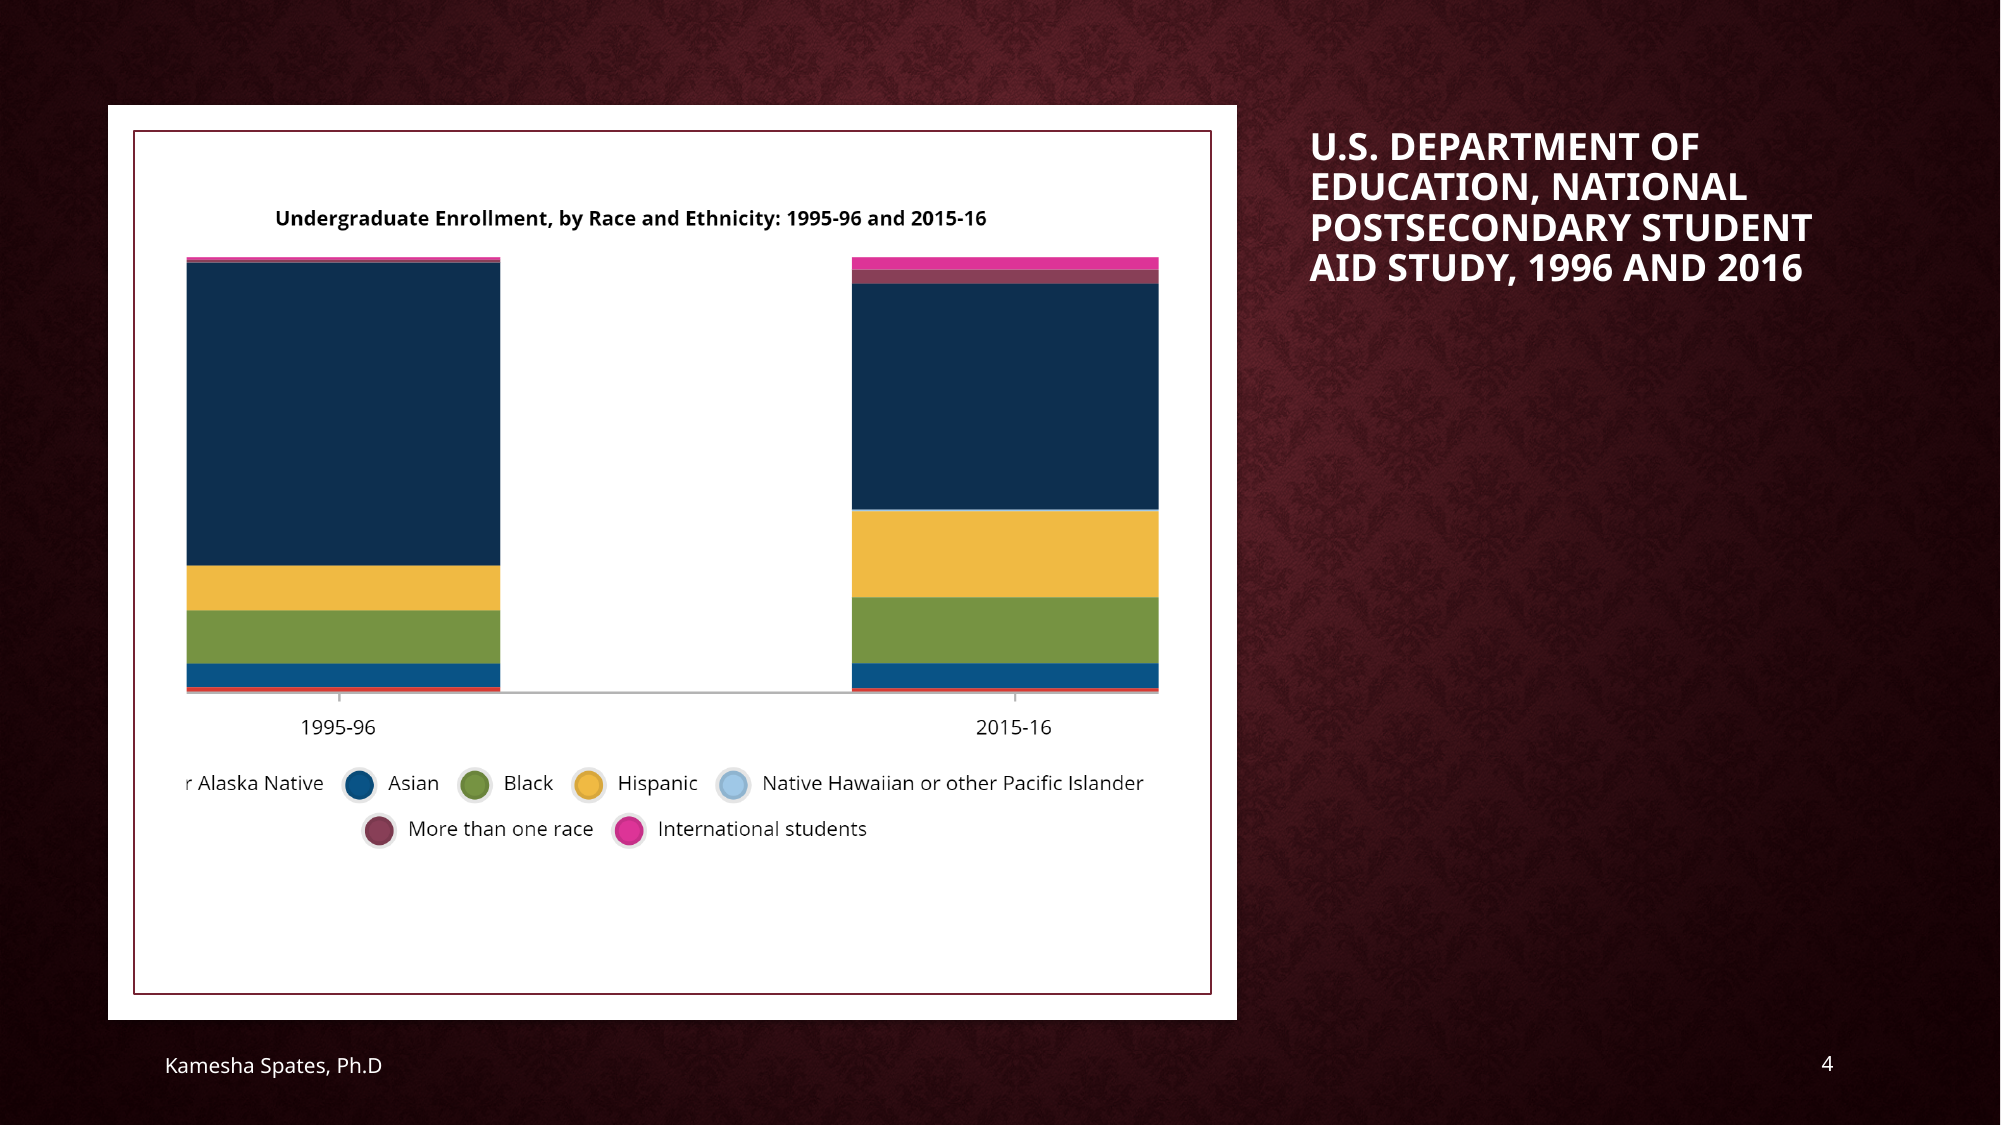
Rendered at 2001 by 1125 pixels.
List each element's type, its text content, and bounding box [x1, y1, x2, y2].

title U.S. Department of Education, National Postsecondary Student Aid Study, 1996 and 2016 [1294, 99, 1849, 318]
picture [186, 182, 1160, 943]
text_box [122, 119, 1223, 1006]
footer Kamesha Spates, Ph.D [149, 1035, 1245, 1095]
text_box [132, 130, 1213, 995]
slide_number 4 [1724, 1035, 1849, 1095]
